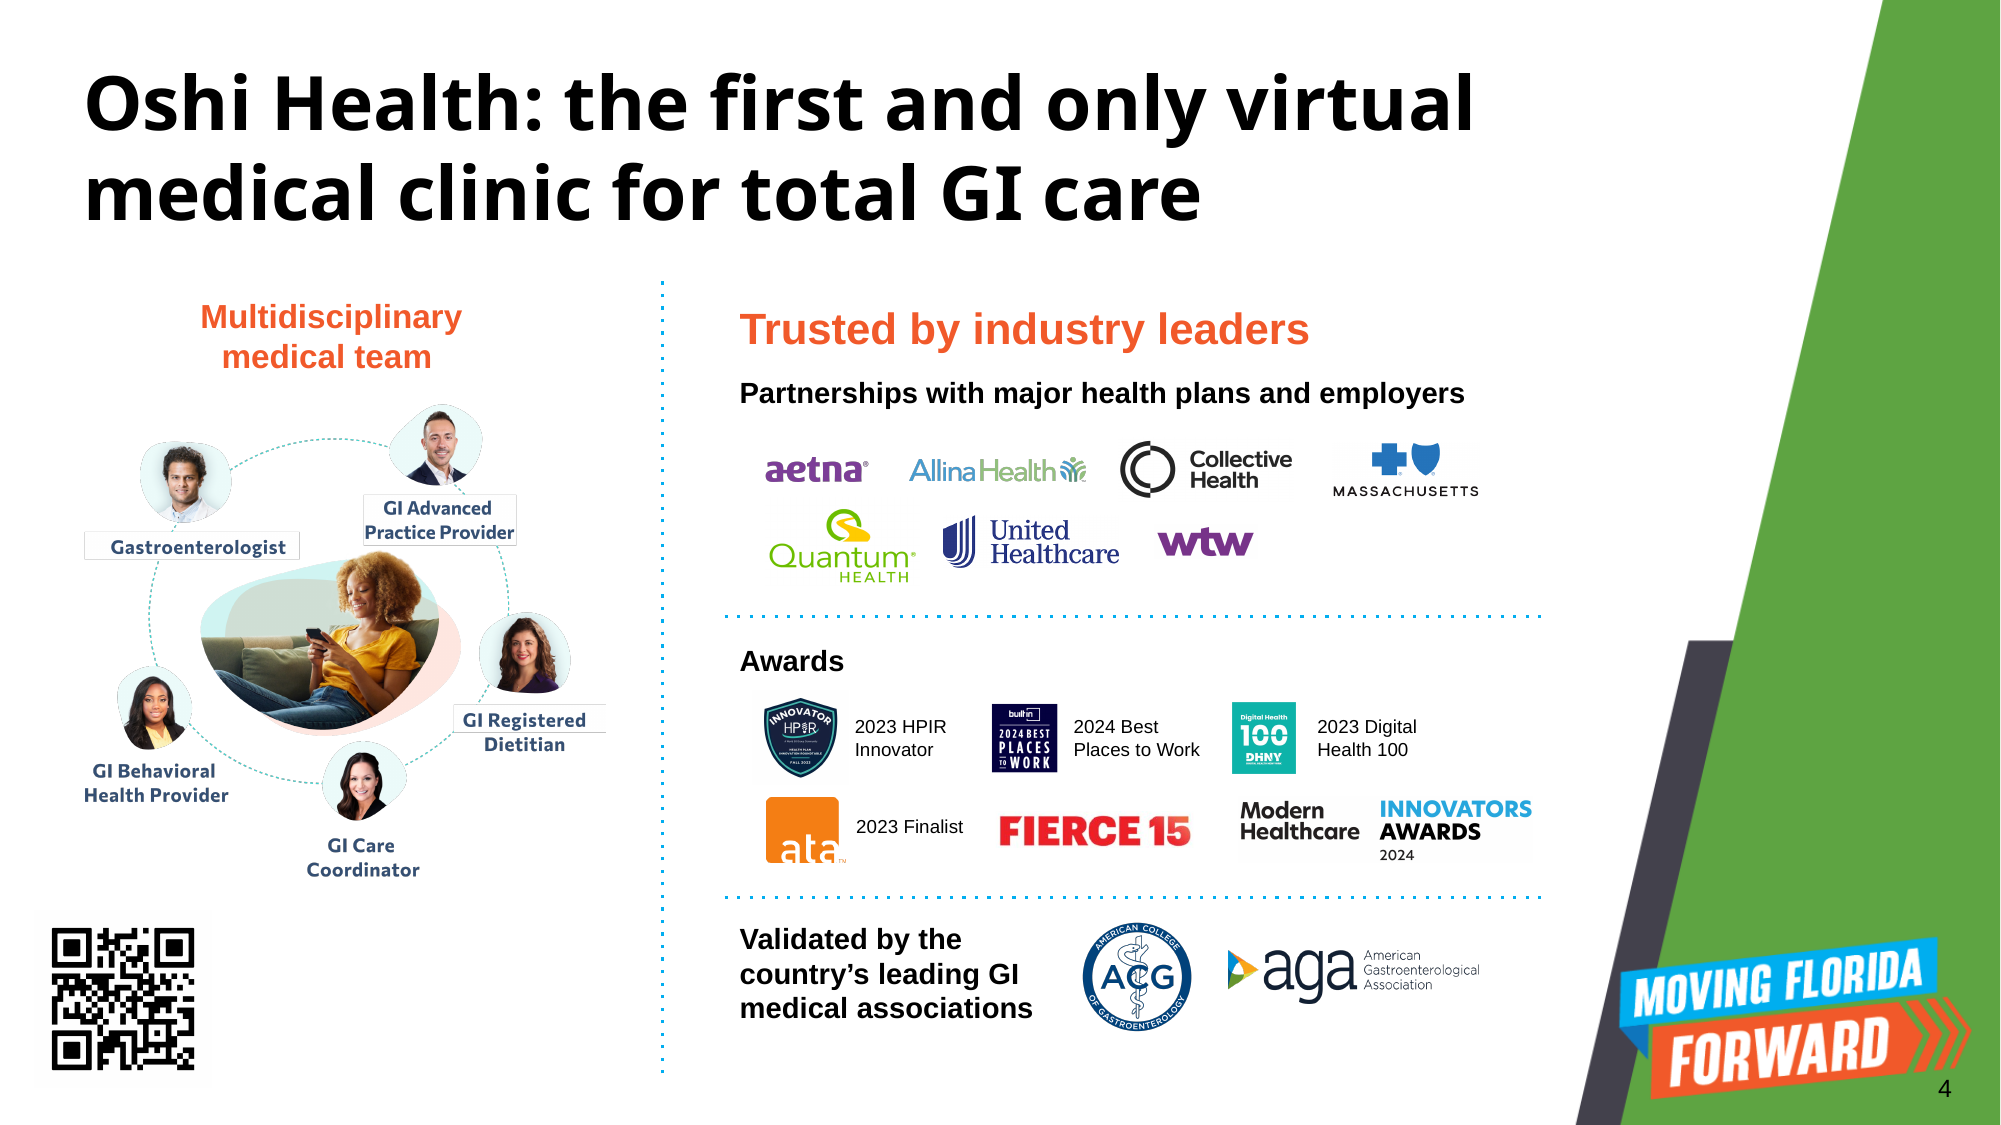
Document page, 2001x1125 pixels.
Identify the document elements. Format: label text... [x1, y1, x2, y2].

picture [0, 0, 2001, 1125]
text_box Trusted by industry leaders [724, 280, 1505, 359]
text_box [765, 796, 1014, 863]
text_box Awards [724, 627, 922, 693]
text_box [764, 436, 1480, 502]
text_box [752, 690, 969, 786]
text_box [764, 497, 1259, 587]
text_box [990, 699, 1225, 777]
slide_number 4 [1517, 1057, 1968, 1118]
text_box Partnerships with major health plans and employers [724, 359, 1638, 425]
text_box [1232, 699, 1475, 777]
text_box Oshi Health: the first and only virtual medical clinic for total GI care [68, 48, 1518, 243]
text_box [34, 280, 631, 1102]
text_box Validated by the country’s leading GI medical associations [724, 904, 1079, 1040]
